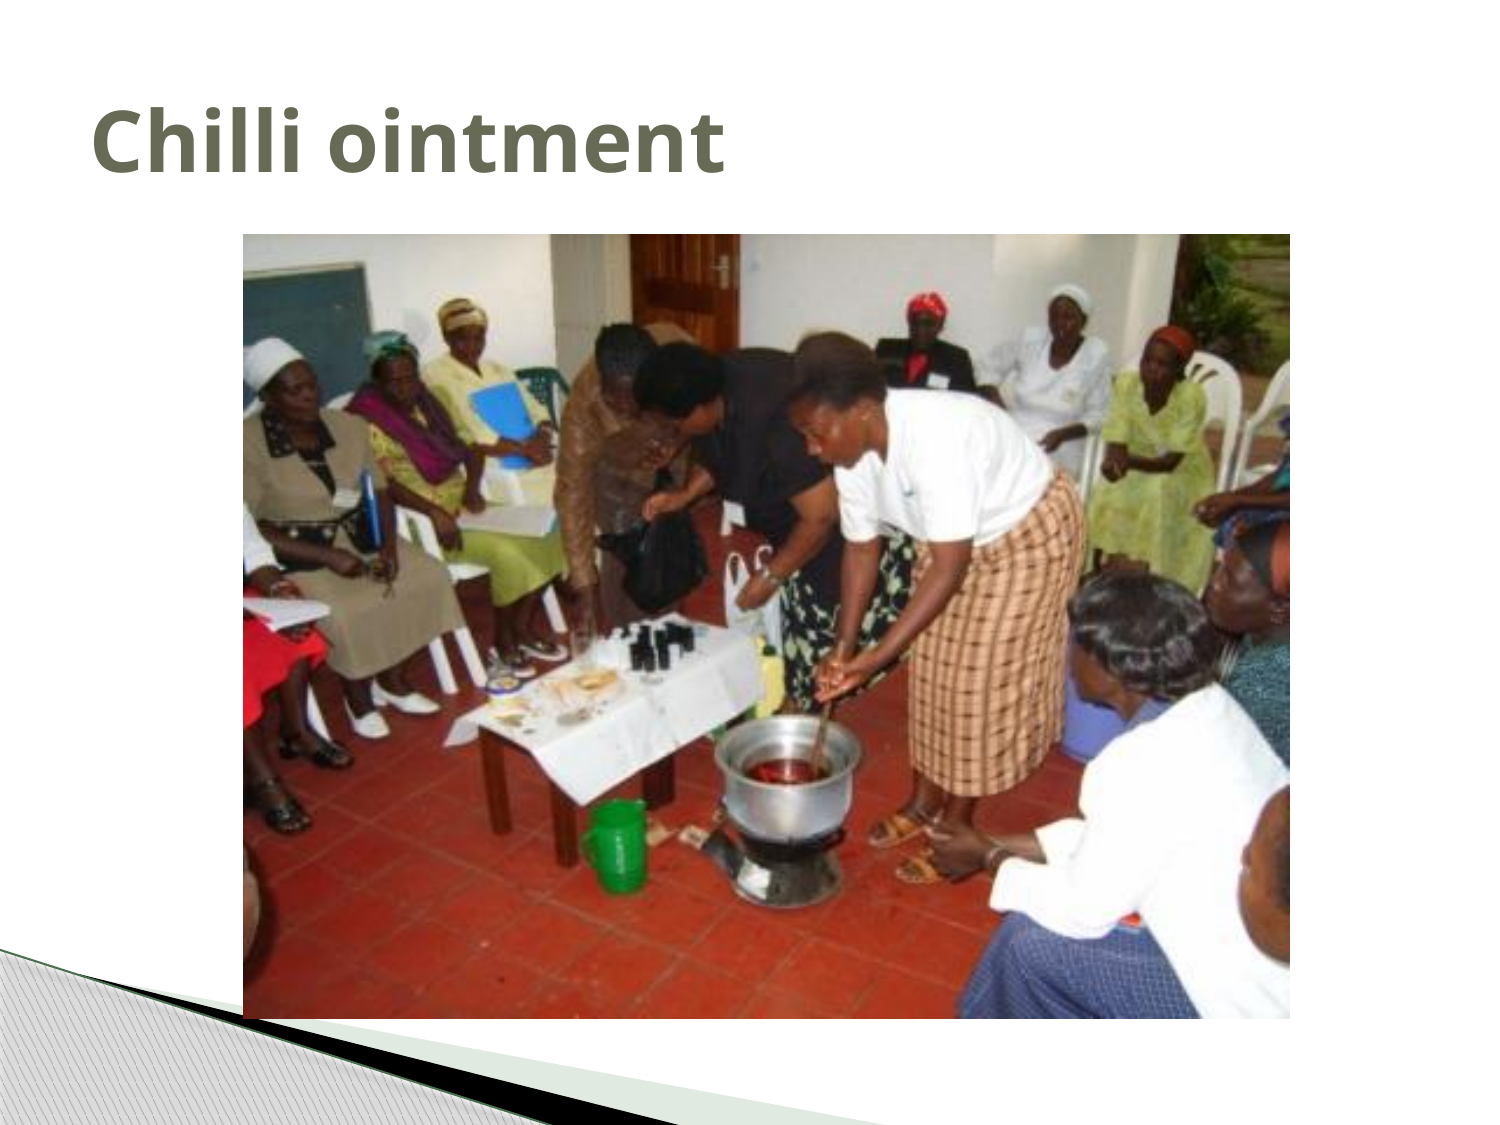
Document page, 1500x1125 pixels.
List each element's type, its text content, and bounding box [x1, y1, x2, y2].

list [243, 234, 1290, 1019]
title Chilli ointment [75, 45, 1425, 233]
